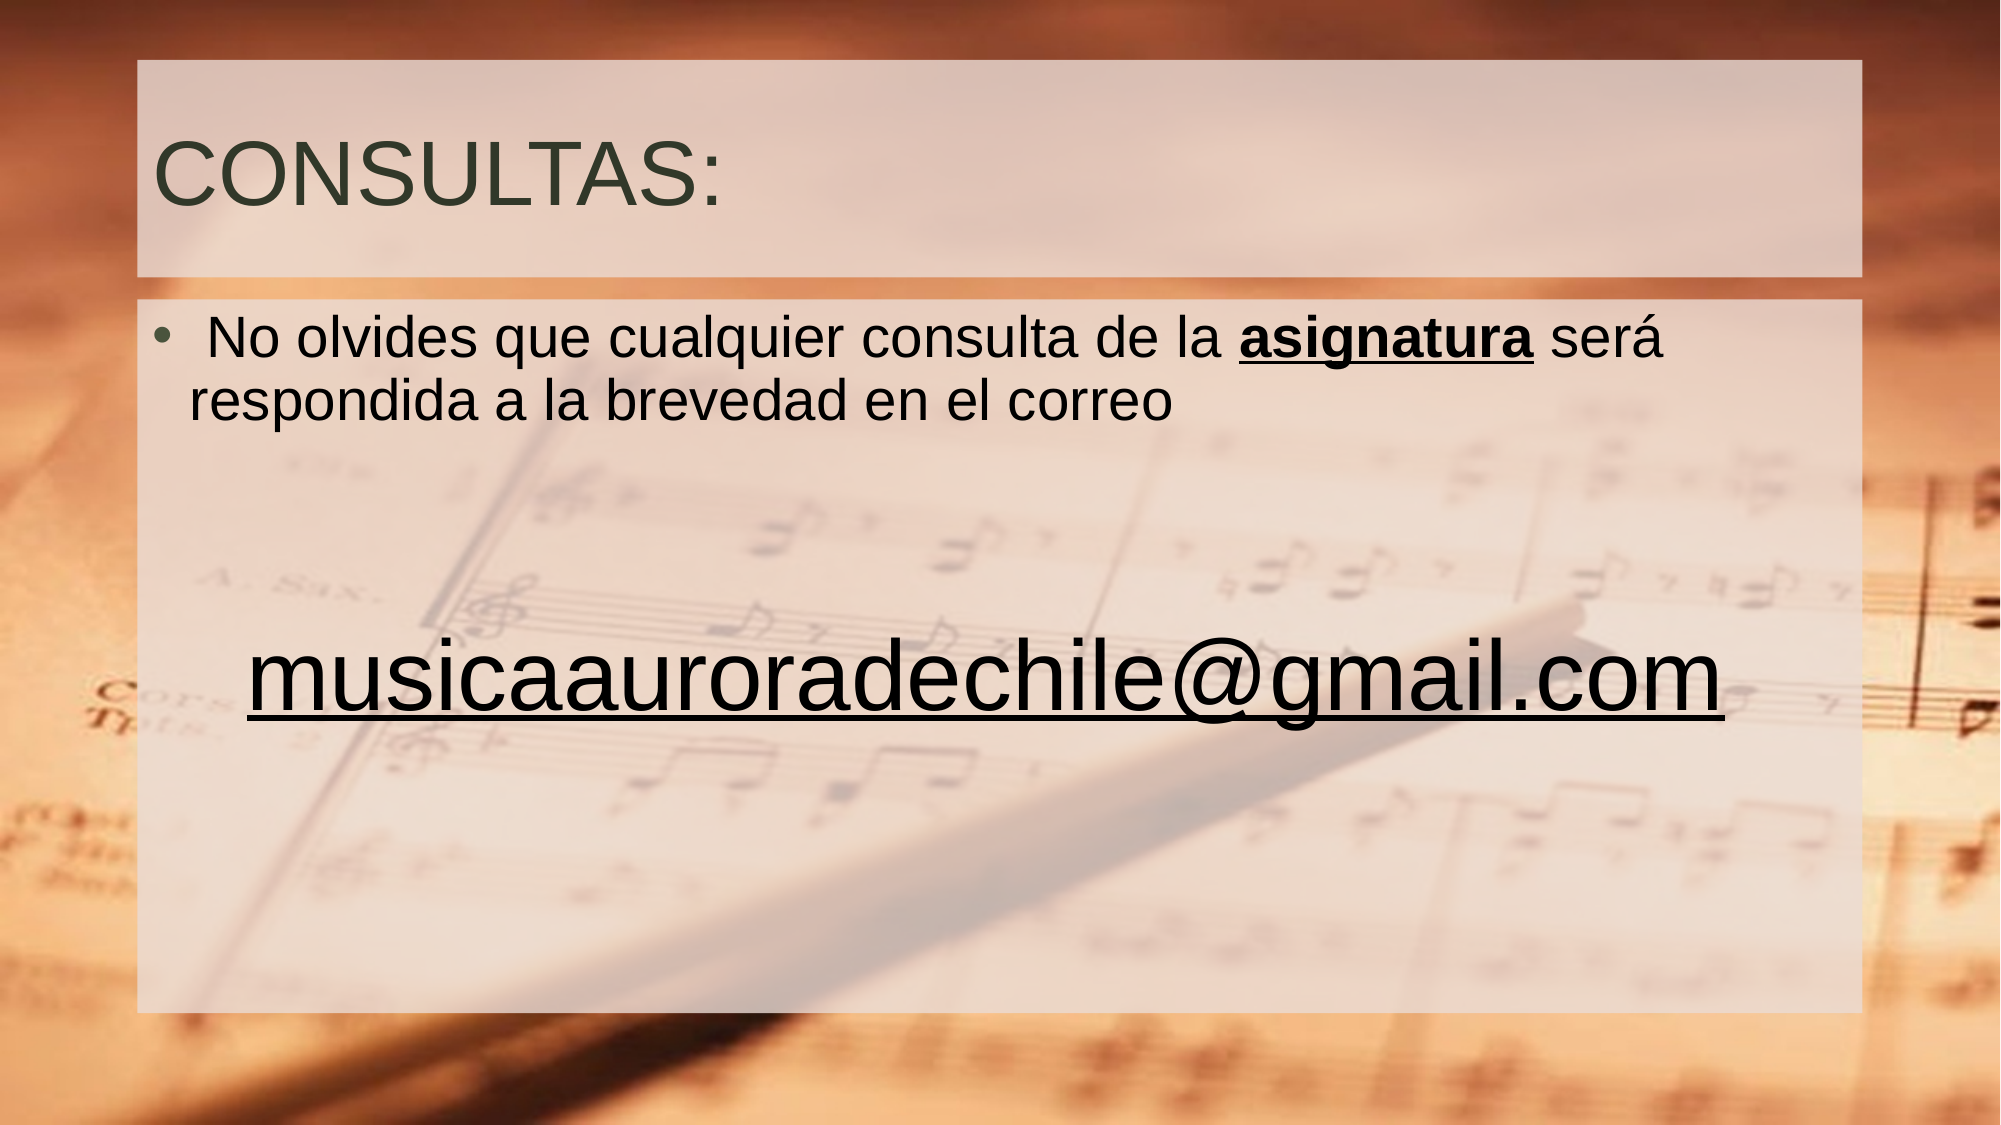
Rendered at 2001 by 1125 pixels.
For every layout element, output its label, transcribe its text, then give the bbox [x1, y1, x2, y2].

title CONSULTAS: [137, 59, 1863, 278]
picture [0, 0, 2001, 1125]
list No olvides que cualquier consulta de la asignatura será respondida a la brevedad en el correo musicaauroradechile@gmail.com [137, 299, 1863, 1014]
